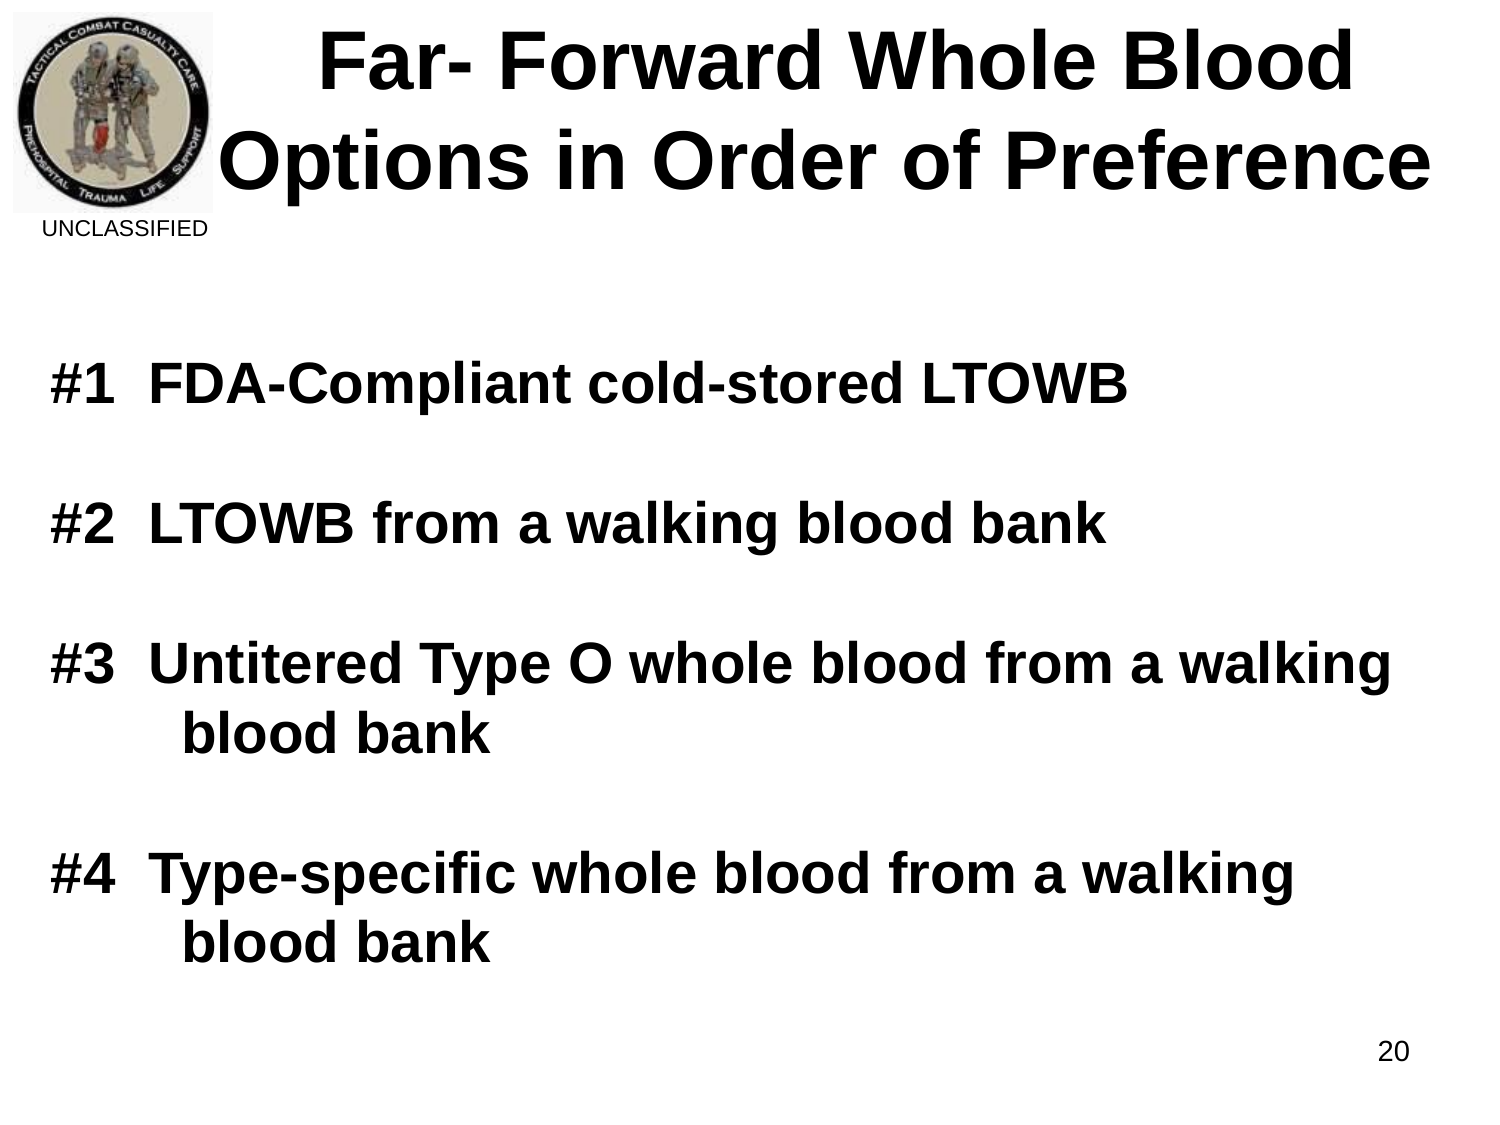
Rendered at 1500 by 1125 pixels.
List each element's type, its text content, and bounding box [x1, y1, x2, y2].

title Far- Forward Whole Blood Options in Order of Preference [162, 12, 1500, 201]
picture [13, 12, 213, 206]
text_box #1 FDA-Compliant cold-stored LTOWB #2 LTOWB from a walking blood bank #3 Untitered Type O whole blood from a walking blood bank #4 Type-specific whole blood from a walking blood bank [19, 337, 1451, 1125]
text_box UNCLASSIFIED [0, 206, 263, 249]
